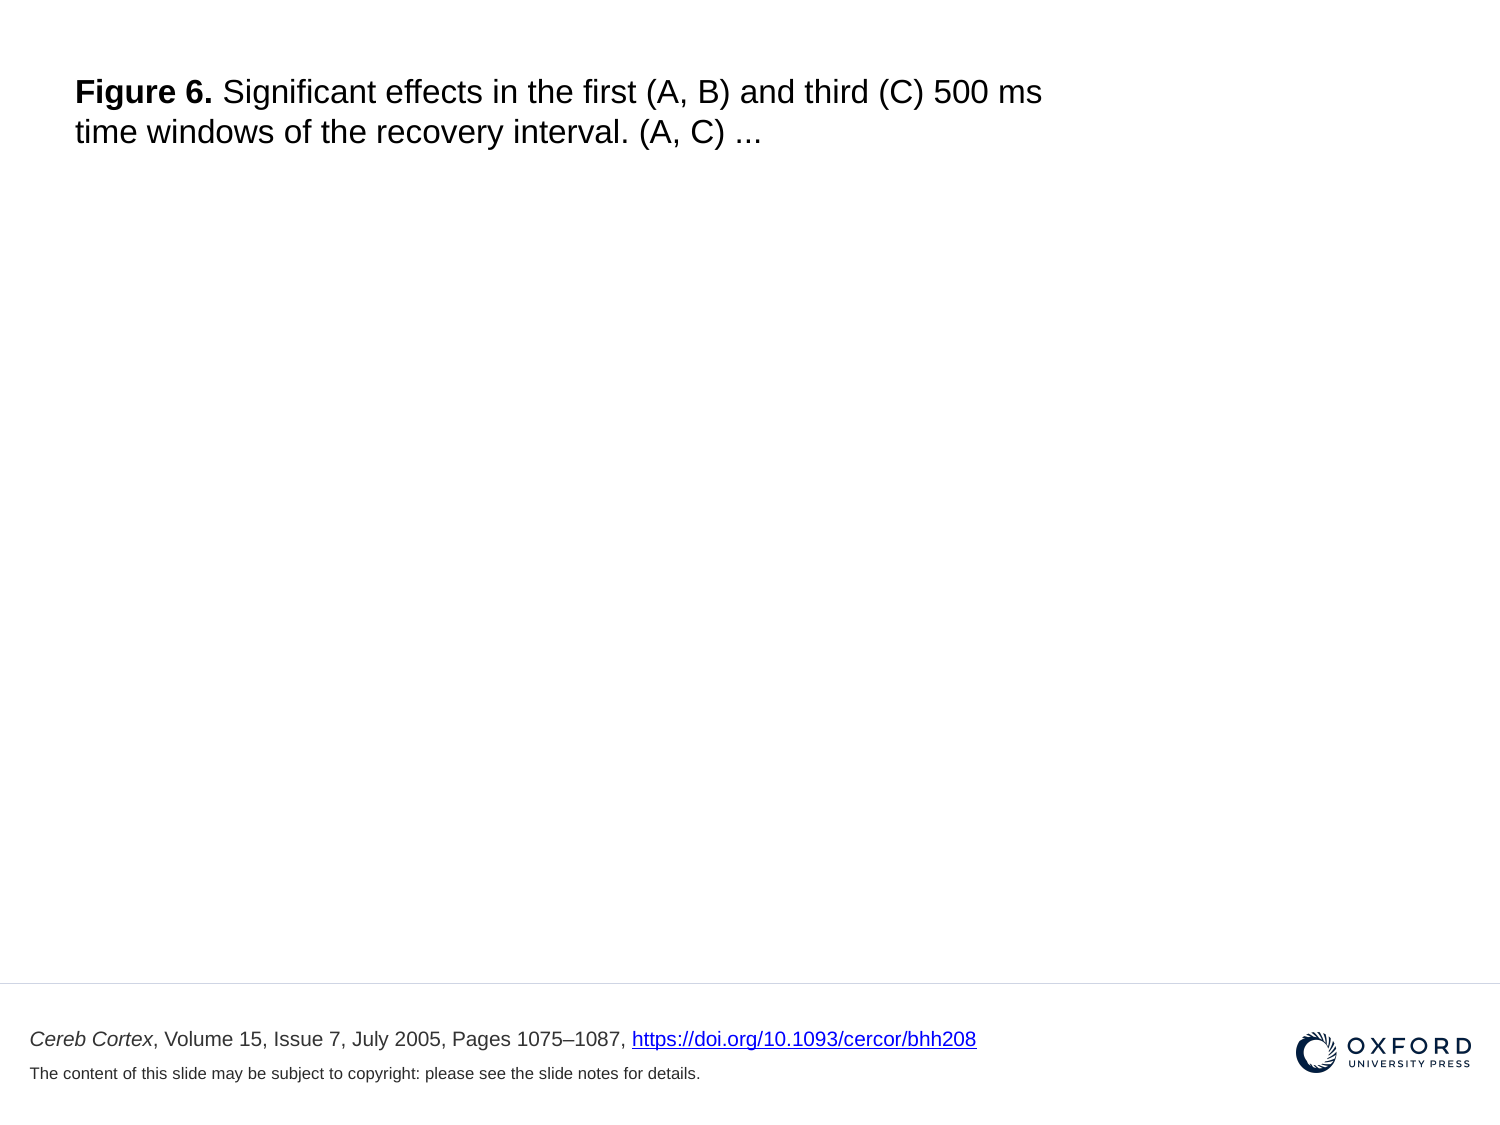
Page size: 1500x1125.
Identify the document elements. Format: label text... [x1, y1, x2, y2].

footer Cereb Cortex, Volume 15, Issue 7, July 2005, Pages 1075–1087, https://doi.org/10.1093/cercor/bhh208 The content of this slide may be subject to copyright: please see the slide notes for details. [0, 983, 1260, 1125]
title Figure 6. Significant effects in the first (A, B) and third (C) 500 ms time windows of the recovery interval. (A, C) ... [75, 69, 1078, 171]
picture [1296, 1032, 1471, 1073]
